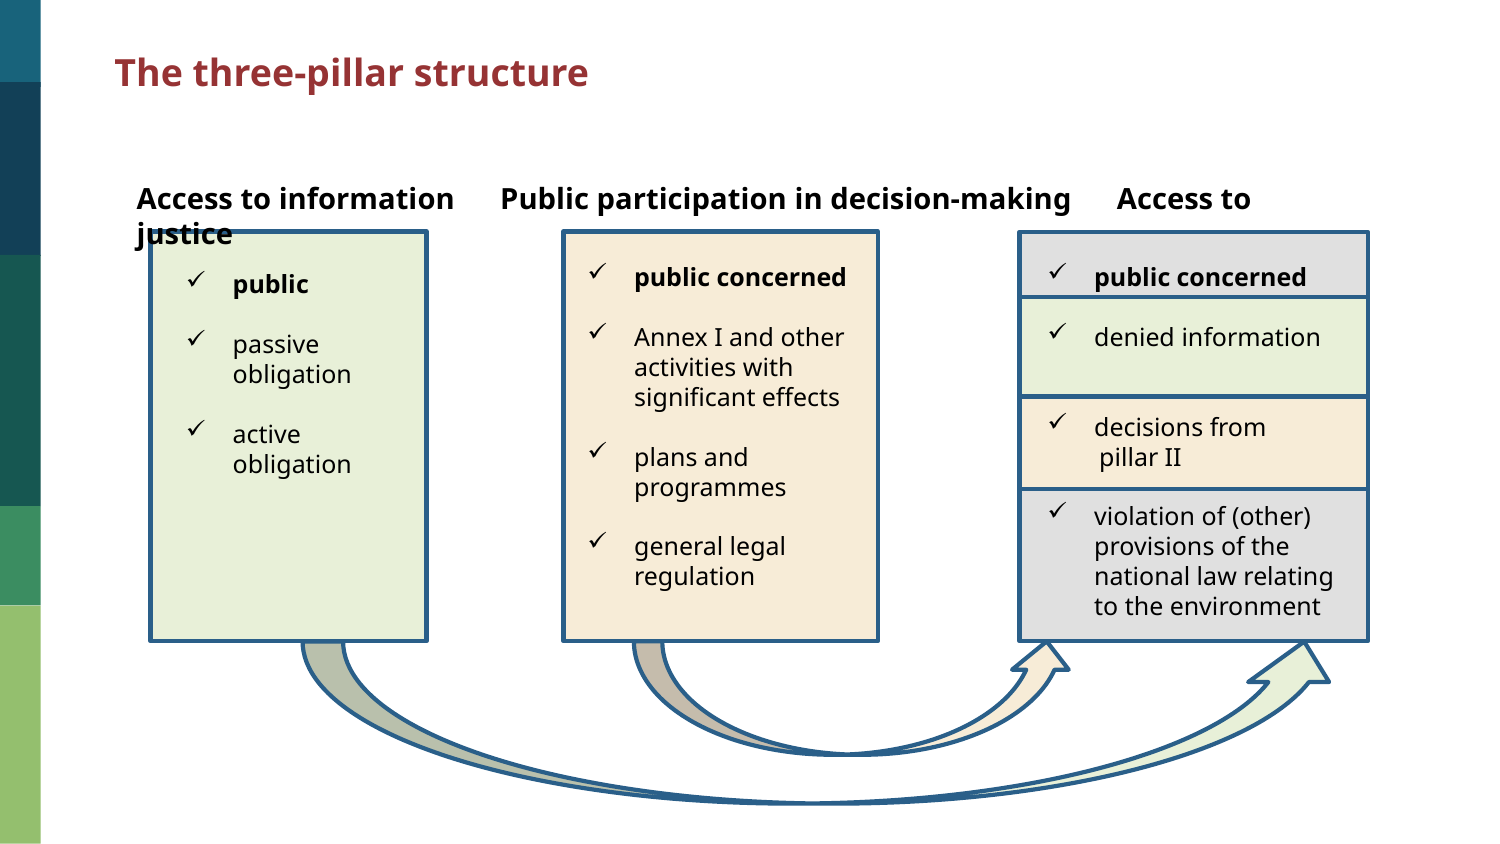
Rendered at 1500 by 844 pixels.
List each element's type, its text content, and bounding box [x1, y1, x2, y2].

text_box [99, 101, 1469, 844]
text_box [148, 258, 429, 643]
text_box Access to information Public participation in decision-making Access to justice [121, 173, 1353, 258]
text_box [1017, 258, 1032, 394]
text_box [300, 639, 1331, 806]
text_box public concerned denied information decisions from pillar II violation of (other) provisions of the national law relating to the environment [1032, 253, 1368, 658]
text_box public passive obligation active obligation [171, 261, 386, 486]
text_box [1353, 230, 1370, 295]
text_box [631, 639, 1071, 757]
text_box [561, 229, 880, 643]
text_box [1017, 394, 1032, 491]
text_box [1017, 491, 1032, 643]
text_box The three-pillar structure [99, 33, 1451, 101]
text_box public concerned Annex I and other activities with significant effects plans and programmes general legal regulation [572, 253, 885, 658]
text_box [1018, 295, 1032, 394]
